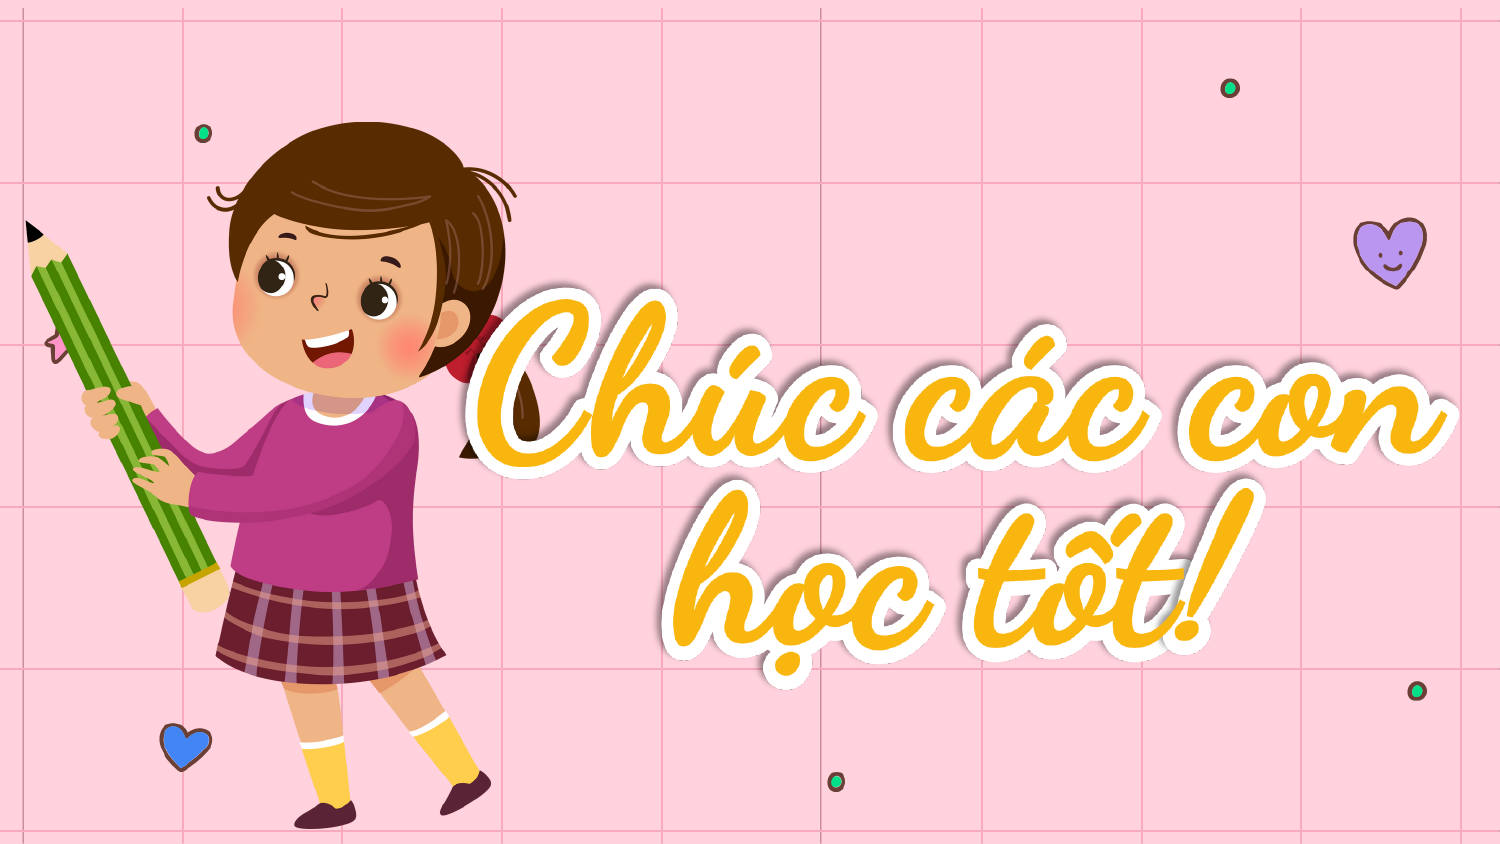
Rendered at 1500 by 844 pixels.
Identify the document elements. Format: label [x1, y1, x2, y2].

picture [345, 189, 1500, 817]
text_box [0, 0, 1500, 844]
